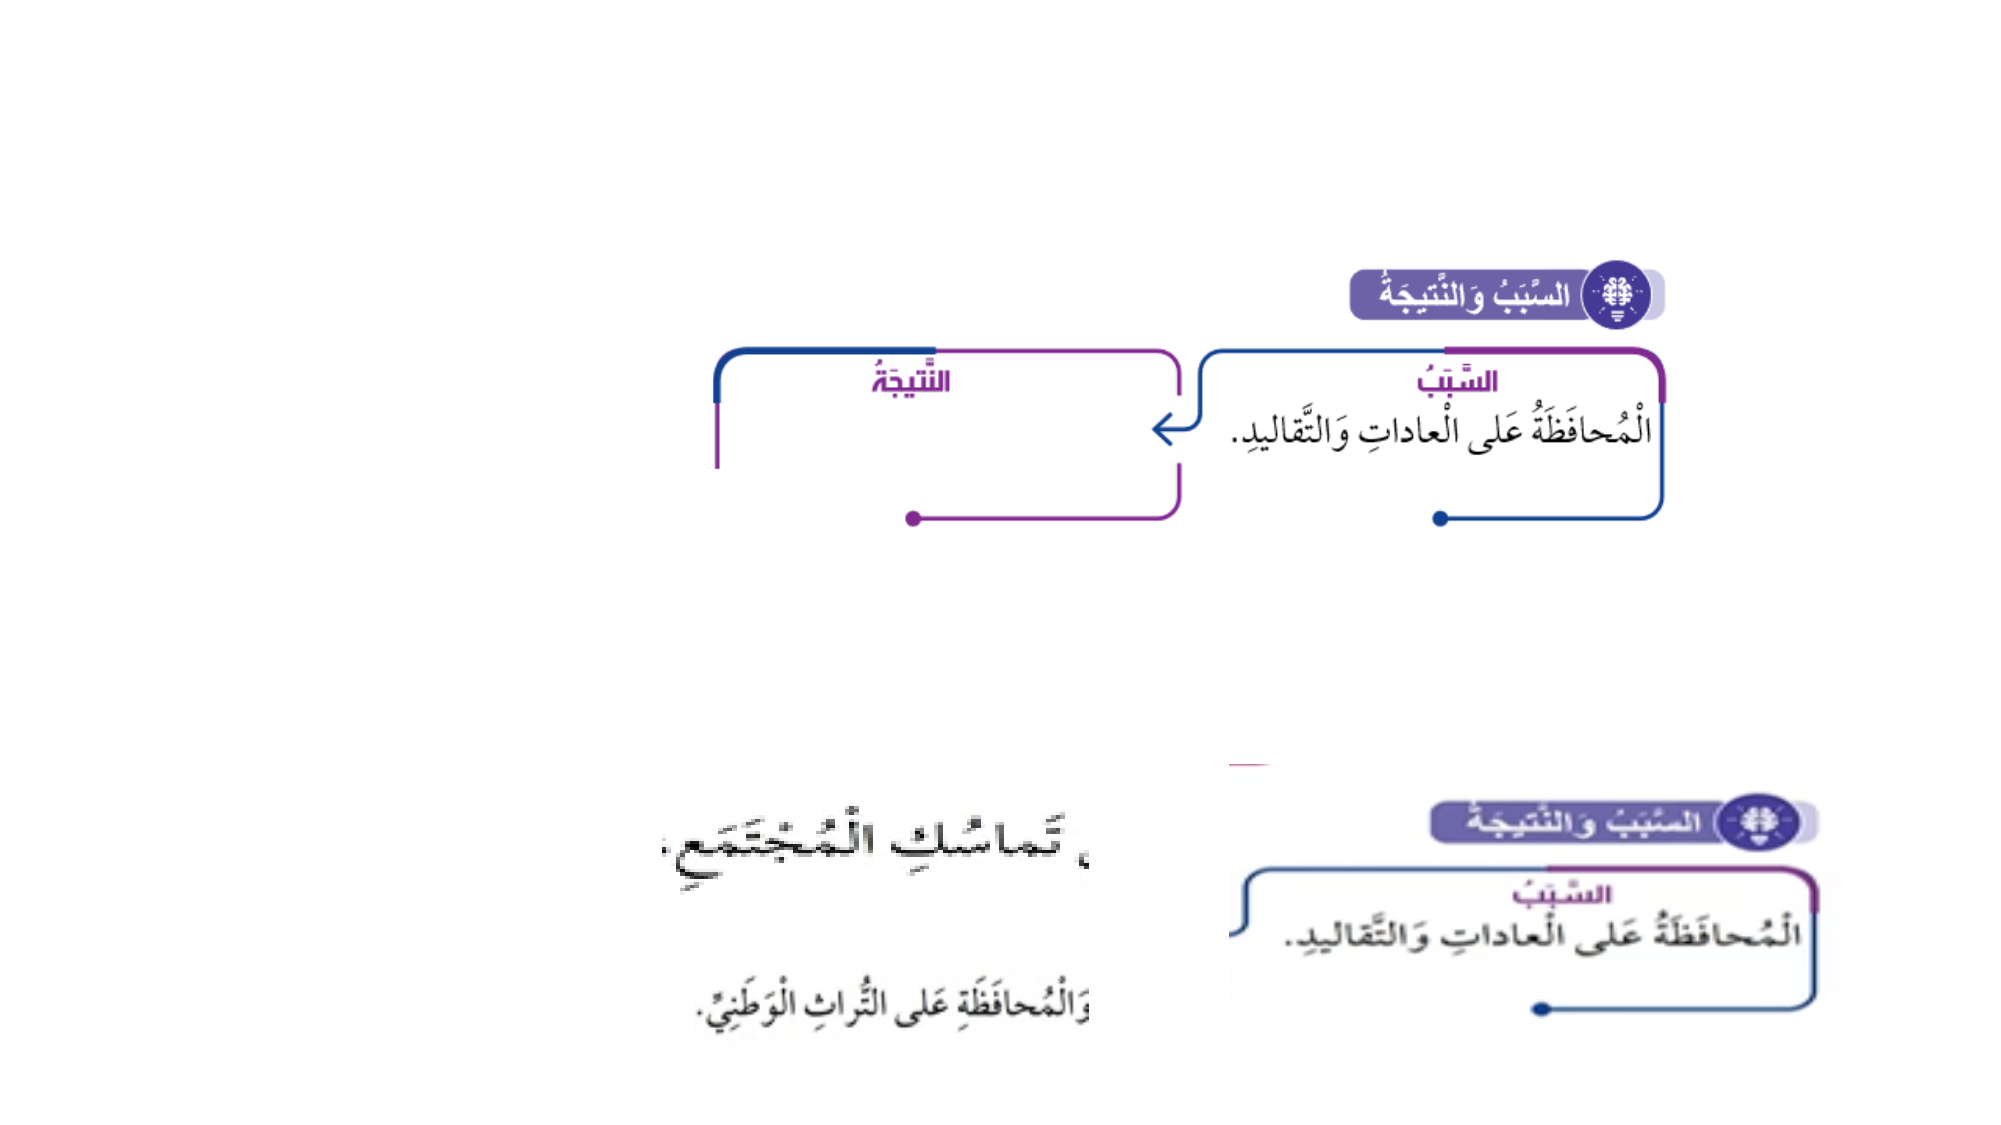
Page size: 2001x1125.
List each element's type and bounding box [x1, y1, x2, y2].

picture [681, 951, 1089, 1046]
picture [661, 778, 1089, 895]
picture [1229, 764, 1900, 1025]
picture [661, 245, 1688, 535]
